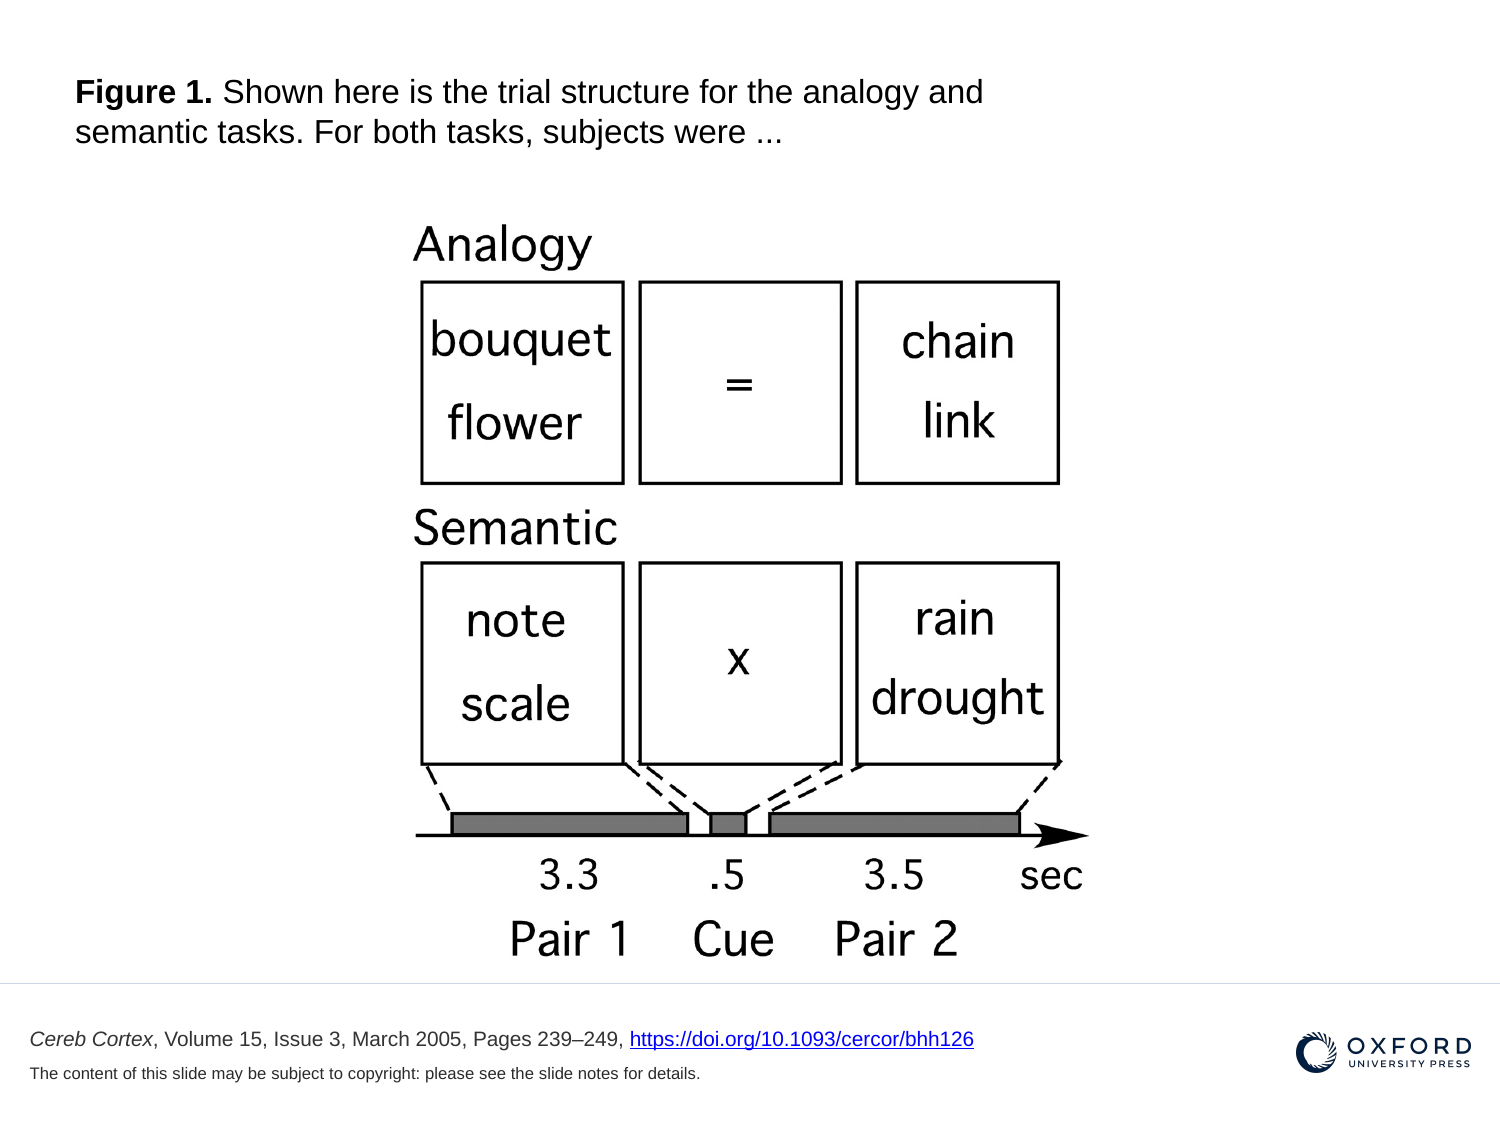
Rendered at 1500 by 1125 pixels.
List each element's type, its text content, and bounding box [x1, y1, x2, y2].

footer Cereb Cortex, Volume 15, Issue 3, March 2005, Pages 239–249, https://doi.org/10.1093/cercor/bhh126 The content of this slide may be subject to copyright: please see the slide notes for details. [0, 983, 1260, 1125]
picture [1296, 1032, 1471, 1073]
title Figure 1. Shown here is the trial structure for the analogy and semantic tasks. For both tasks, subjects were ... [75, 69, 1078, 171]
picture [412, 224, 1089, 957]
